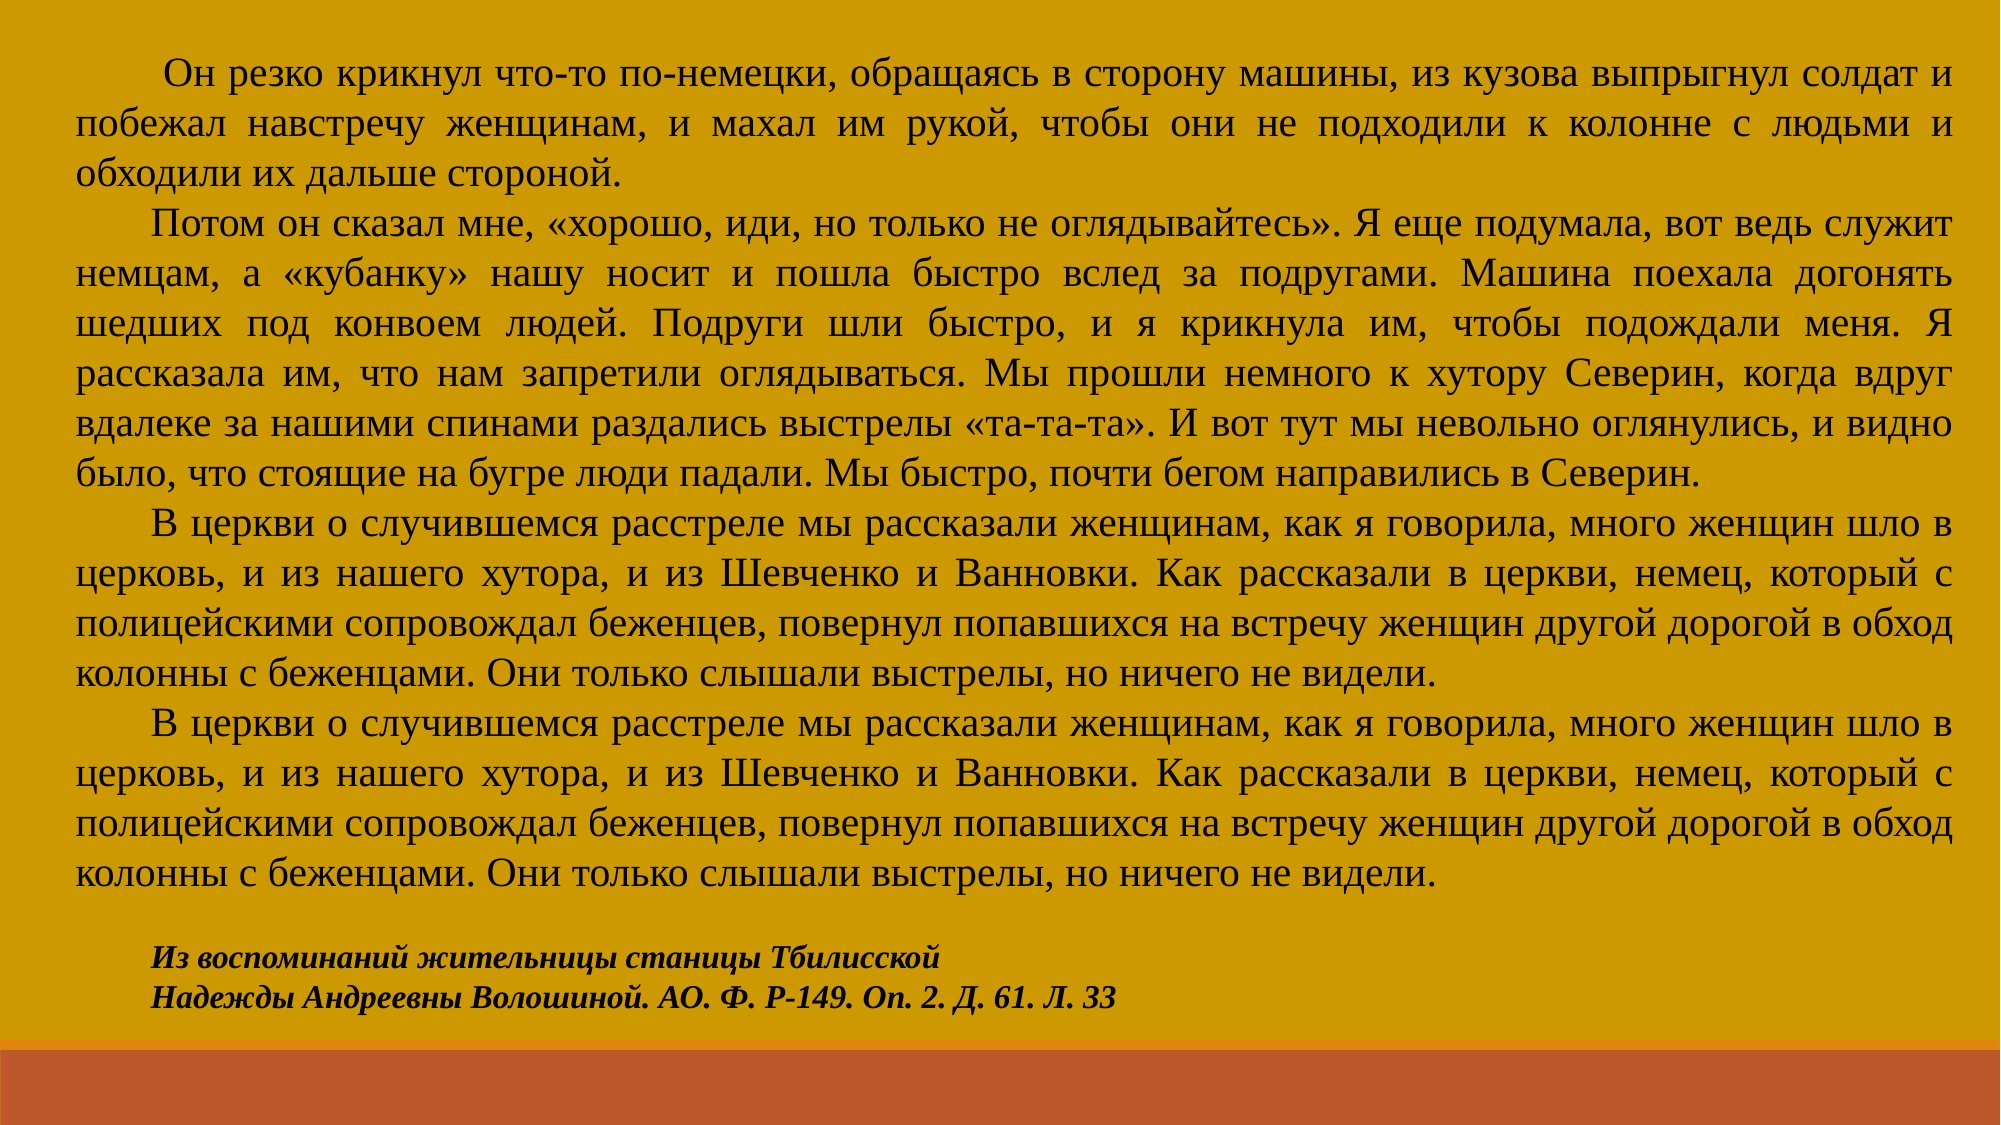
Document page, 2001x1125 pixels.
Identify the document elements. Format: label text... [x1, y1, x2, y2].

text_box Он резко крикнул что-то по-немецки, обращаясь в сторону машины, из кузова выпрыгнул солдат и побежал навстречу женщинам, и махал им рукой, чтобы они не подходили к колонне с людьми и обходили их дальше стороной. Потом он сказал мне, «хорошо, иди, но только не оглядывайтесь». Я еще подумала, вот ведь служит немцам, а «кубанку» нашу носит и пошла быстро вслед за подругами. Машина поехала догонять шедших под конвоем людей. Подруги шли быстро, и я крикнула им, чтобы подождали меня. Я рассказала им, что нам запретили оглядываться. Мы прошли немного к хутору Северин, когда вдруг вдалеке за нашими спинами раздались выстрелы «та-та-та». И вот тут мы невольно оглянулись, и видно было, что стоящие на бугре люди падали. Мы быстро, почти бегом направились в Северин. В церкви о случившемся расстреле мы рассказали женщинам, как я говорила, много женщин шло в церковь, и из нашего хутора, и из Шевченко и Ванновки. Как рассказали в церкви, немец, который с полицейскими сопровождал беженцев, повернул попавшихся на встречу женщин другой дорогой в обход колонны с беженцами. Они только слышали выстрелы, но ничего не видели. В церкви о случившемся расстреле мы рассказали женщинам, как я говорила, много женщин шло в церковь, и из нашего хутора, и из Шевченко и Ванновки. Как рассказали в церкви, немец, который с полицейскими сопровождал беженцев, повернул попавшихся на встречу женщин другой дорогой в обход колонны с беженцами. Они только слышали выстрелы, но ничего не видели. Из воспоминаний жительницы станицы Тбилисской Надежды Андреевны Волошиной. АО. Ф. Р-149. Оп. 2. Д. 61. Л. 33 [60, 37, 1969, 1125]
